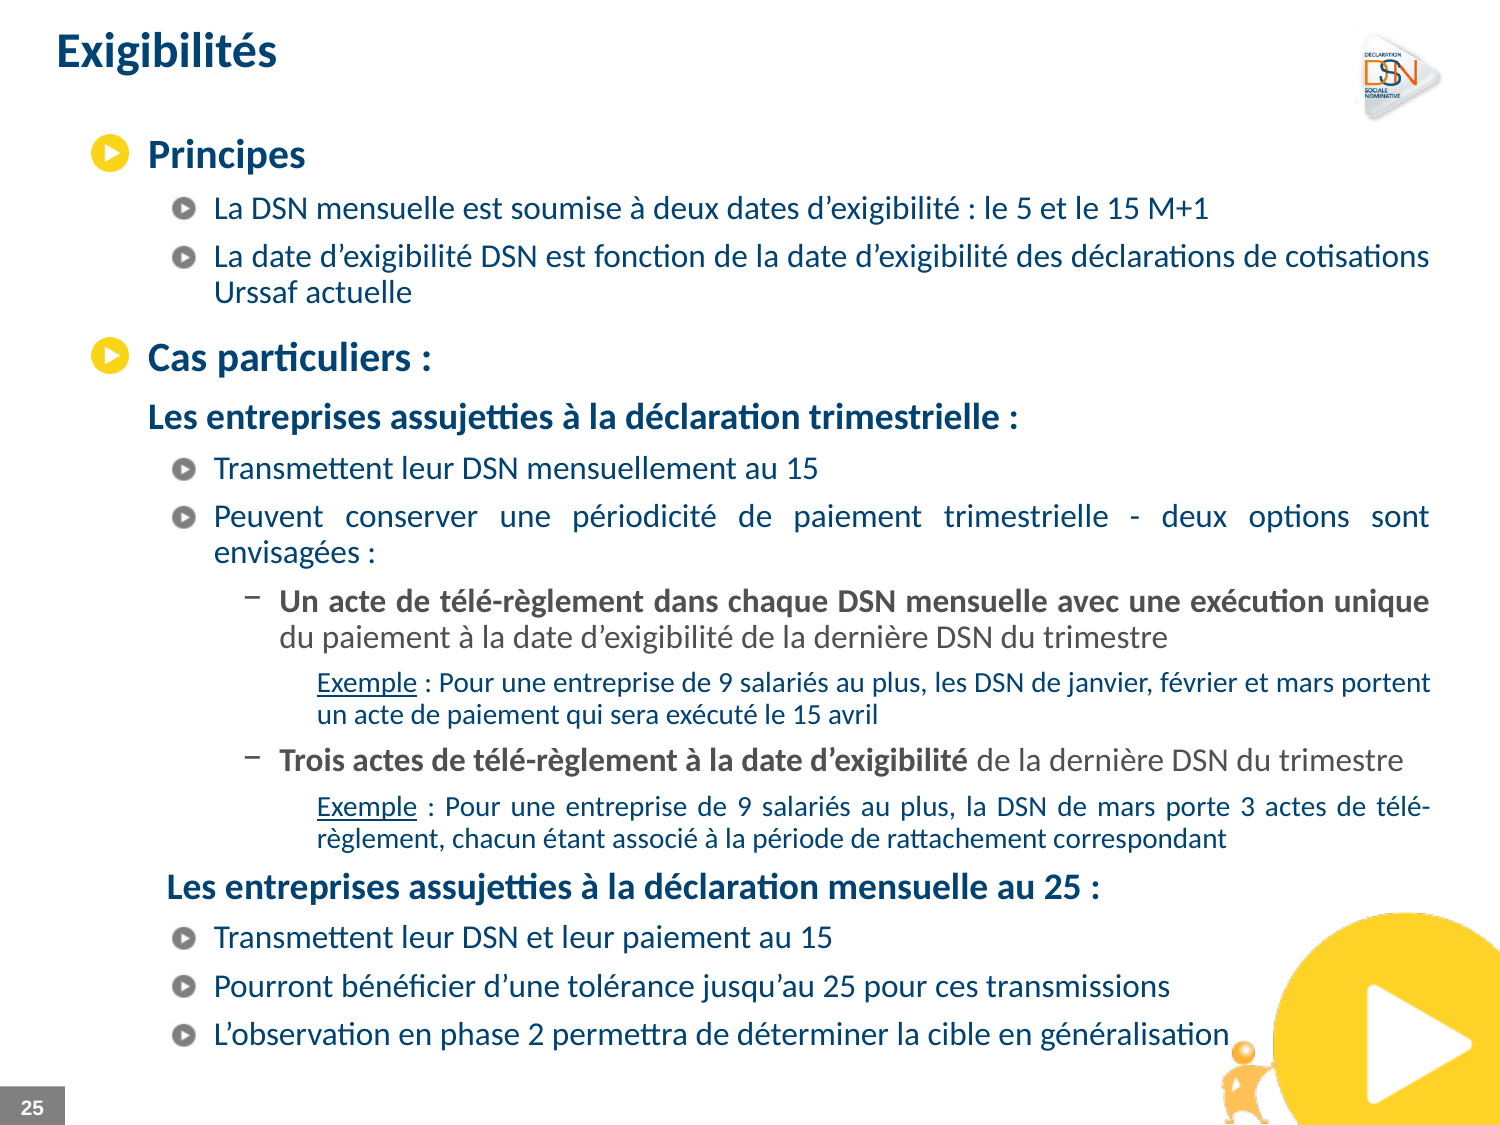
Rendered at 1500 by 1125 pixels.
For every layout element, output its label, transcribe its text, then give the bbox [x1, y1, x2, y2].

picture [91, 337, 129, 374]
picture [166, 240, 197, 270]
slide_number 25 [0, 1086, 66, 1125]
picture [166, 500, 197, 530]
picture [91, 158, 129, 172]
list Principes La DSN mensuelle est soumise à deux dates d’exigibilité : le 5 et le 15 M+1 La date d’exigibilité DSN est fonction de la date d’exigibilité des déclarations de cotisations Urssaf actuelle Cas particuliers : Les entreprises assujetties à la déclaration trimestrielle : Transmettent leur DSN mensuellement au 15 Peuvent conserver une périodicité de paiement trimestrielle - deux options sont envisagées : Un acte de télé-règlement dans chaque DSN mensuelle avec une exécution unique du paiement à la date d’exigibilité de la dernière DSN du trimestre Exemple : Pour une entreprise de 9 salariés au plus, les DSN de janvier, février et mars portent un acte de paiement qui sera exécuté le 15 avril Trois actes de télé-règlement à la date d’exigibilité de la dernière DSN du trimestre Exemple : Pour une entreprise de 9 salariés au plus, la DSN de mars porte 3 actes de télé-règlement, chacun étant associé à la période de rattachement correspondant Les entreprises assujetties à la déclaration mensuelle au 25 : Transmettent leur DSN et leur paiement au 15 Pourront bénéficier d’une tolérance jusqu’au 25 pour ces transmissions L’observation en phase 2 permettra de déterminer la cible en généralisation [76, 125, 1448, 1061]
picture [166, 969, 197, 999]
title Exigibilités [41, 18, 1388, 158]
picture [1388, 25, 1447, 125]
picture [166, 452, 197, 482]
picture [166, 191, 197, 221]
picture [1204, 830, 1500, 1125]
picture [166, 921, 197, 951]
picture [166, 1018, 197, 1048]
